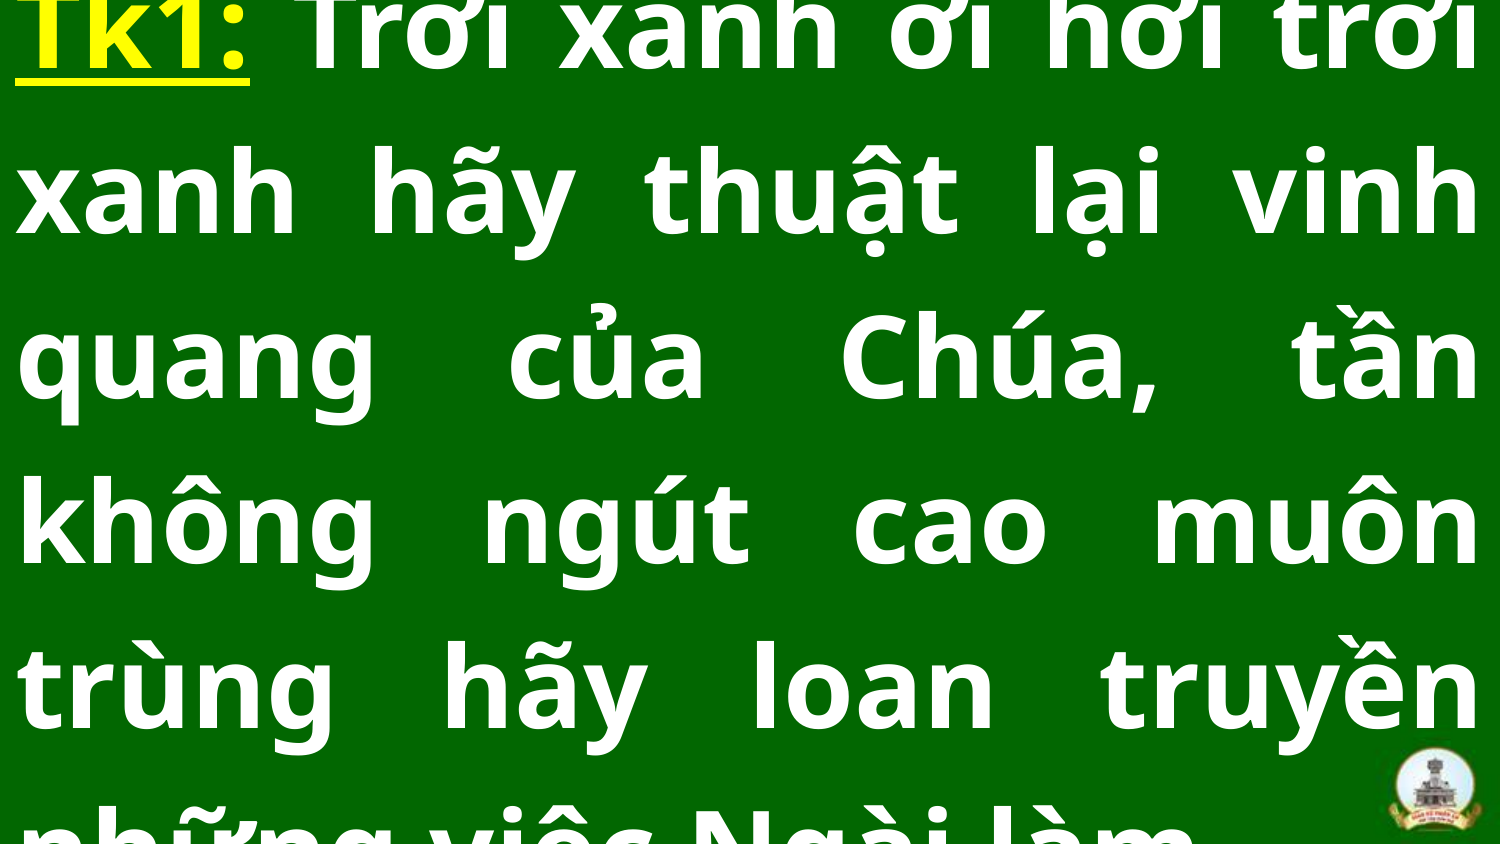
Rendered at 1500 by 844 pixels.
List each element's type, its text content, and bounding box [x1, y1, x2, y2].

title Tk1: Trời xanh ơi hỡi trời xanh hãy thuật lại vinh quang của Chúa, tần không ngút cao muôn trùng hãy loan truyền những việc Ngài làm. [0, 0, 1500, 844]
